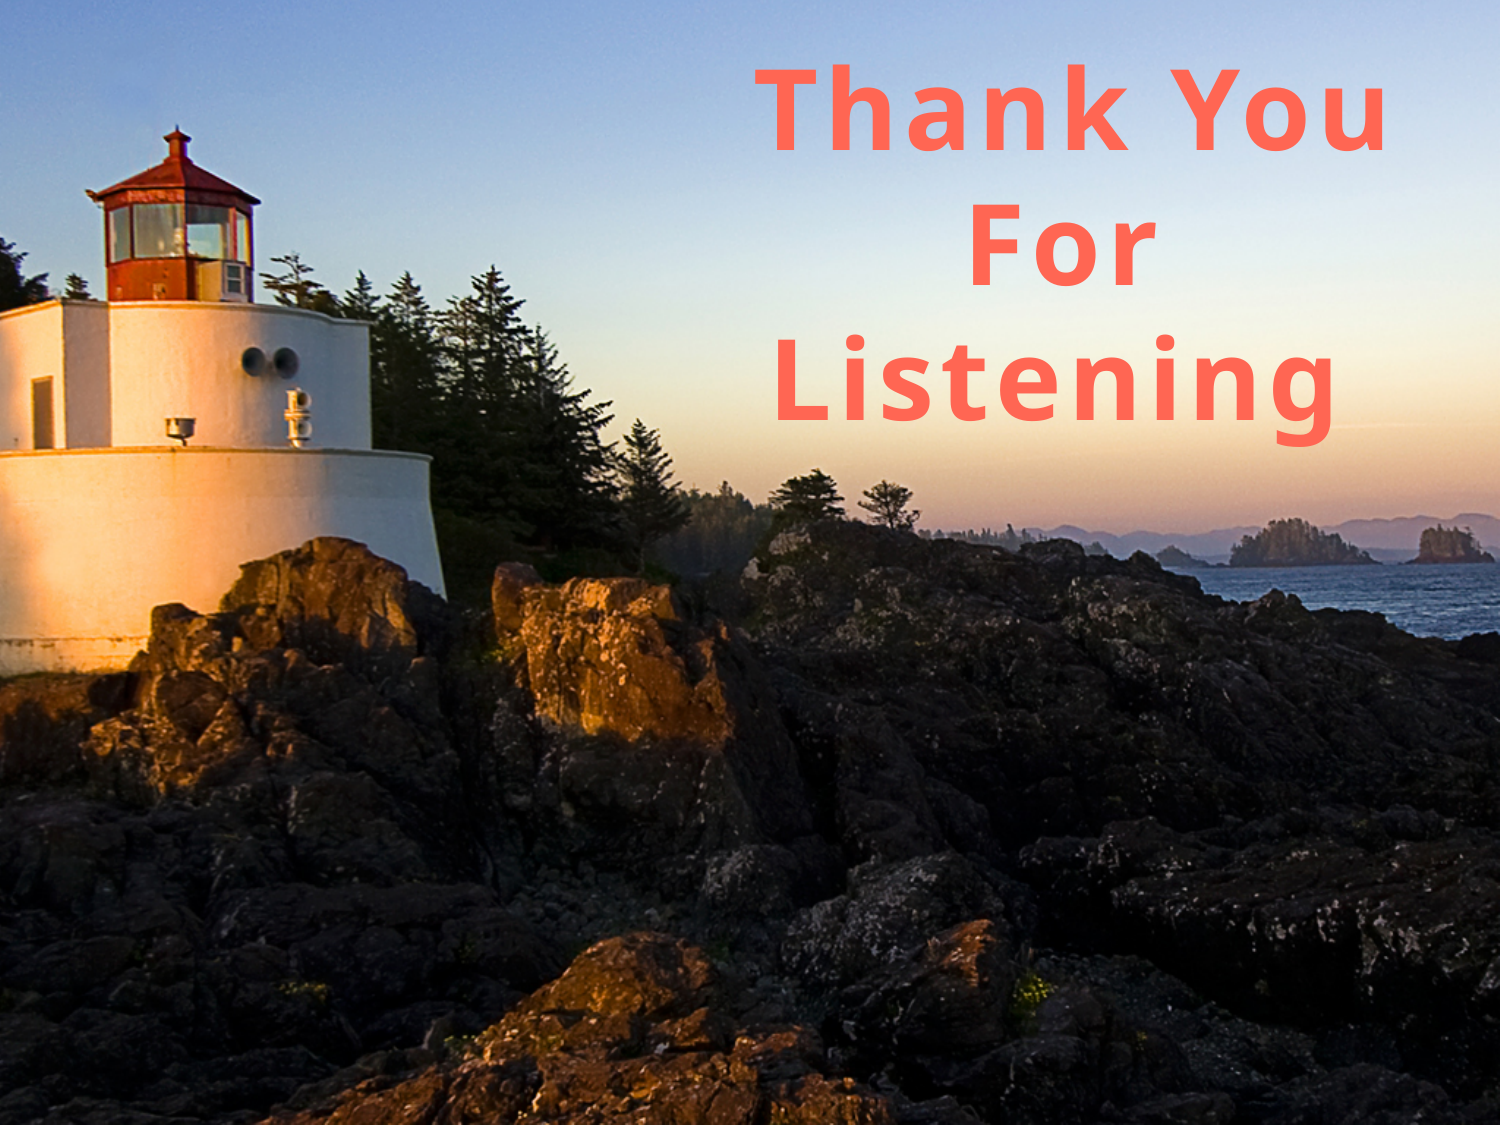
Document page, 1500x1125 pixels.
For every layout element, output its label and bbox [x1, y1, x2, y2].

list [0, 0, 1500, 1125]
